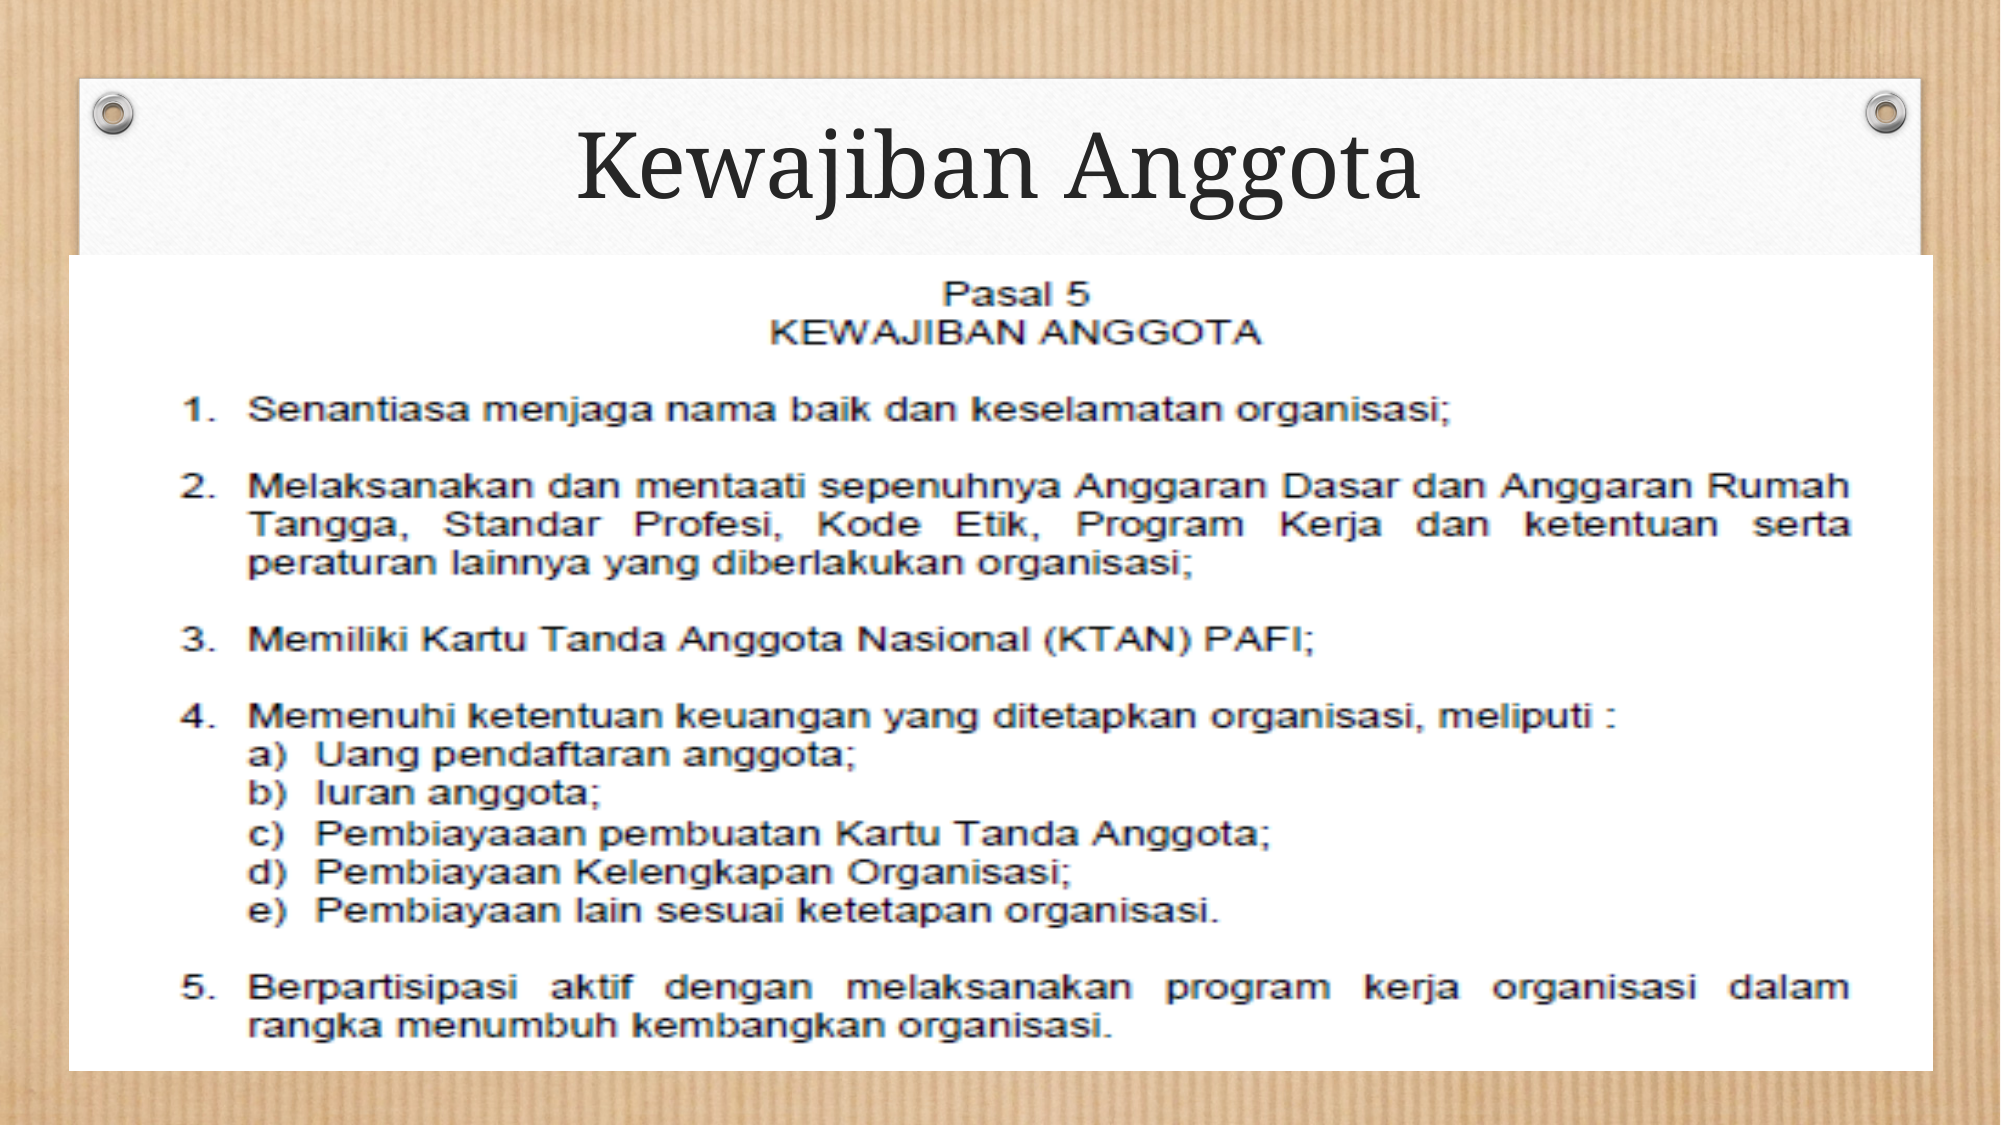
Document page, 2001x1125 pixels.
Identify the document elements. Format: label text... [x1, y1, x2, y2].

title Kewajiban Anggota [149, 30, 1851, 255]
picture [0, 0, 2001, 1125]
